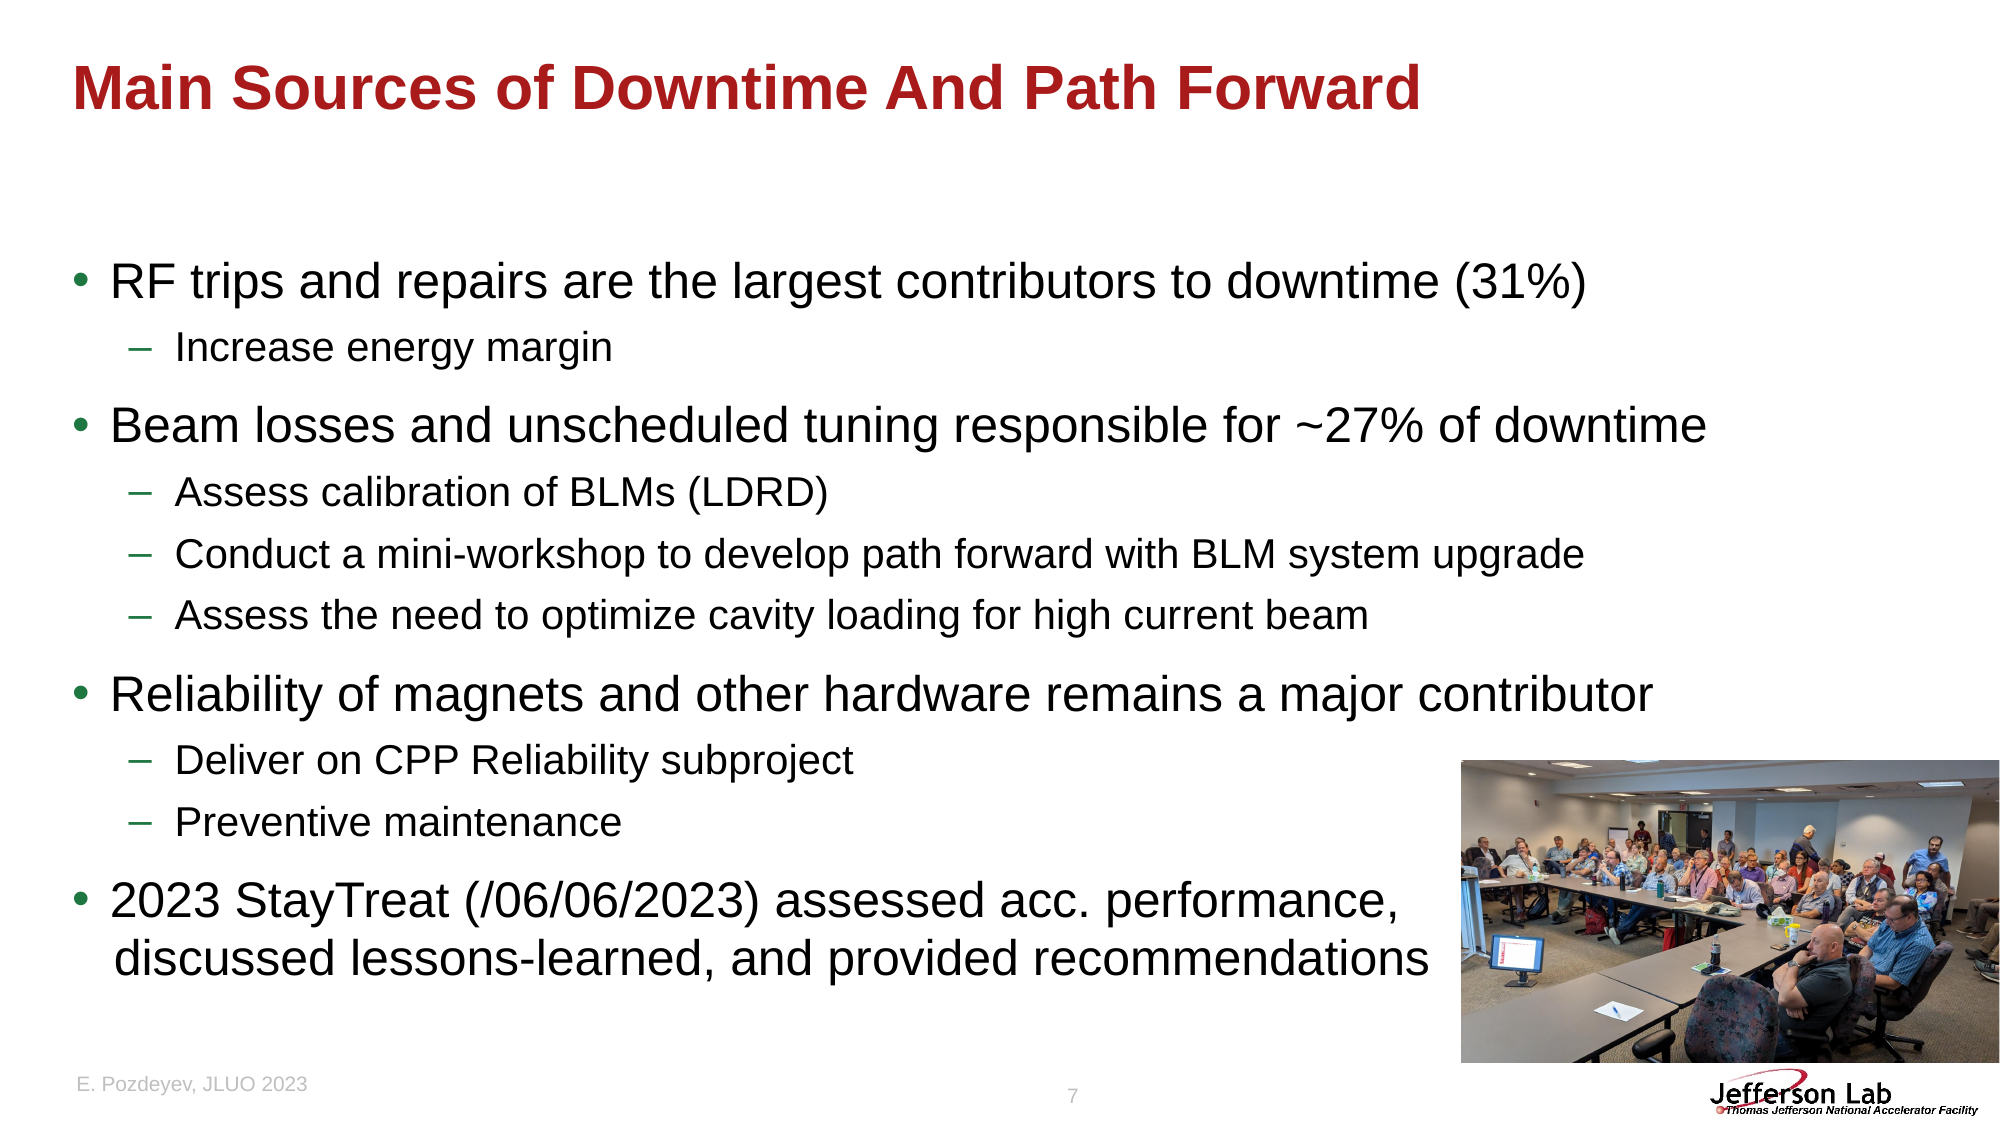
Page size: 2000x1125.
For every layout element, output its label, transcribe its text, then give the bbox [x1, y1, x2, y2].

title Main Sources of Downtime And Path Forward [56, 50, 1931, 131]
list RF trips and repairs are the largest contributors to downtime (31%) Increase energy margin Beam losses and unscheduled tuning responsible for ~27% of downtime Assess calibration of BLMs (LDRD) Conduct a mini-workshop to develop path forward with BLM system upgrade Assess the need to optimize cavity loading for high current beam Reliability of magnets and other hardware remains a major contributor Deliver on CPP Reliability subproject Preventive maintenance 2023 StayTreat (/06/06/2023) assessed acc. performance, discussed lessons-learned, and provided recommendations [56, 247, 1931, 912]
picture [1461, 759, 2000, 1124]
